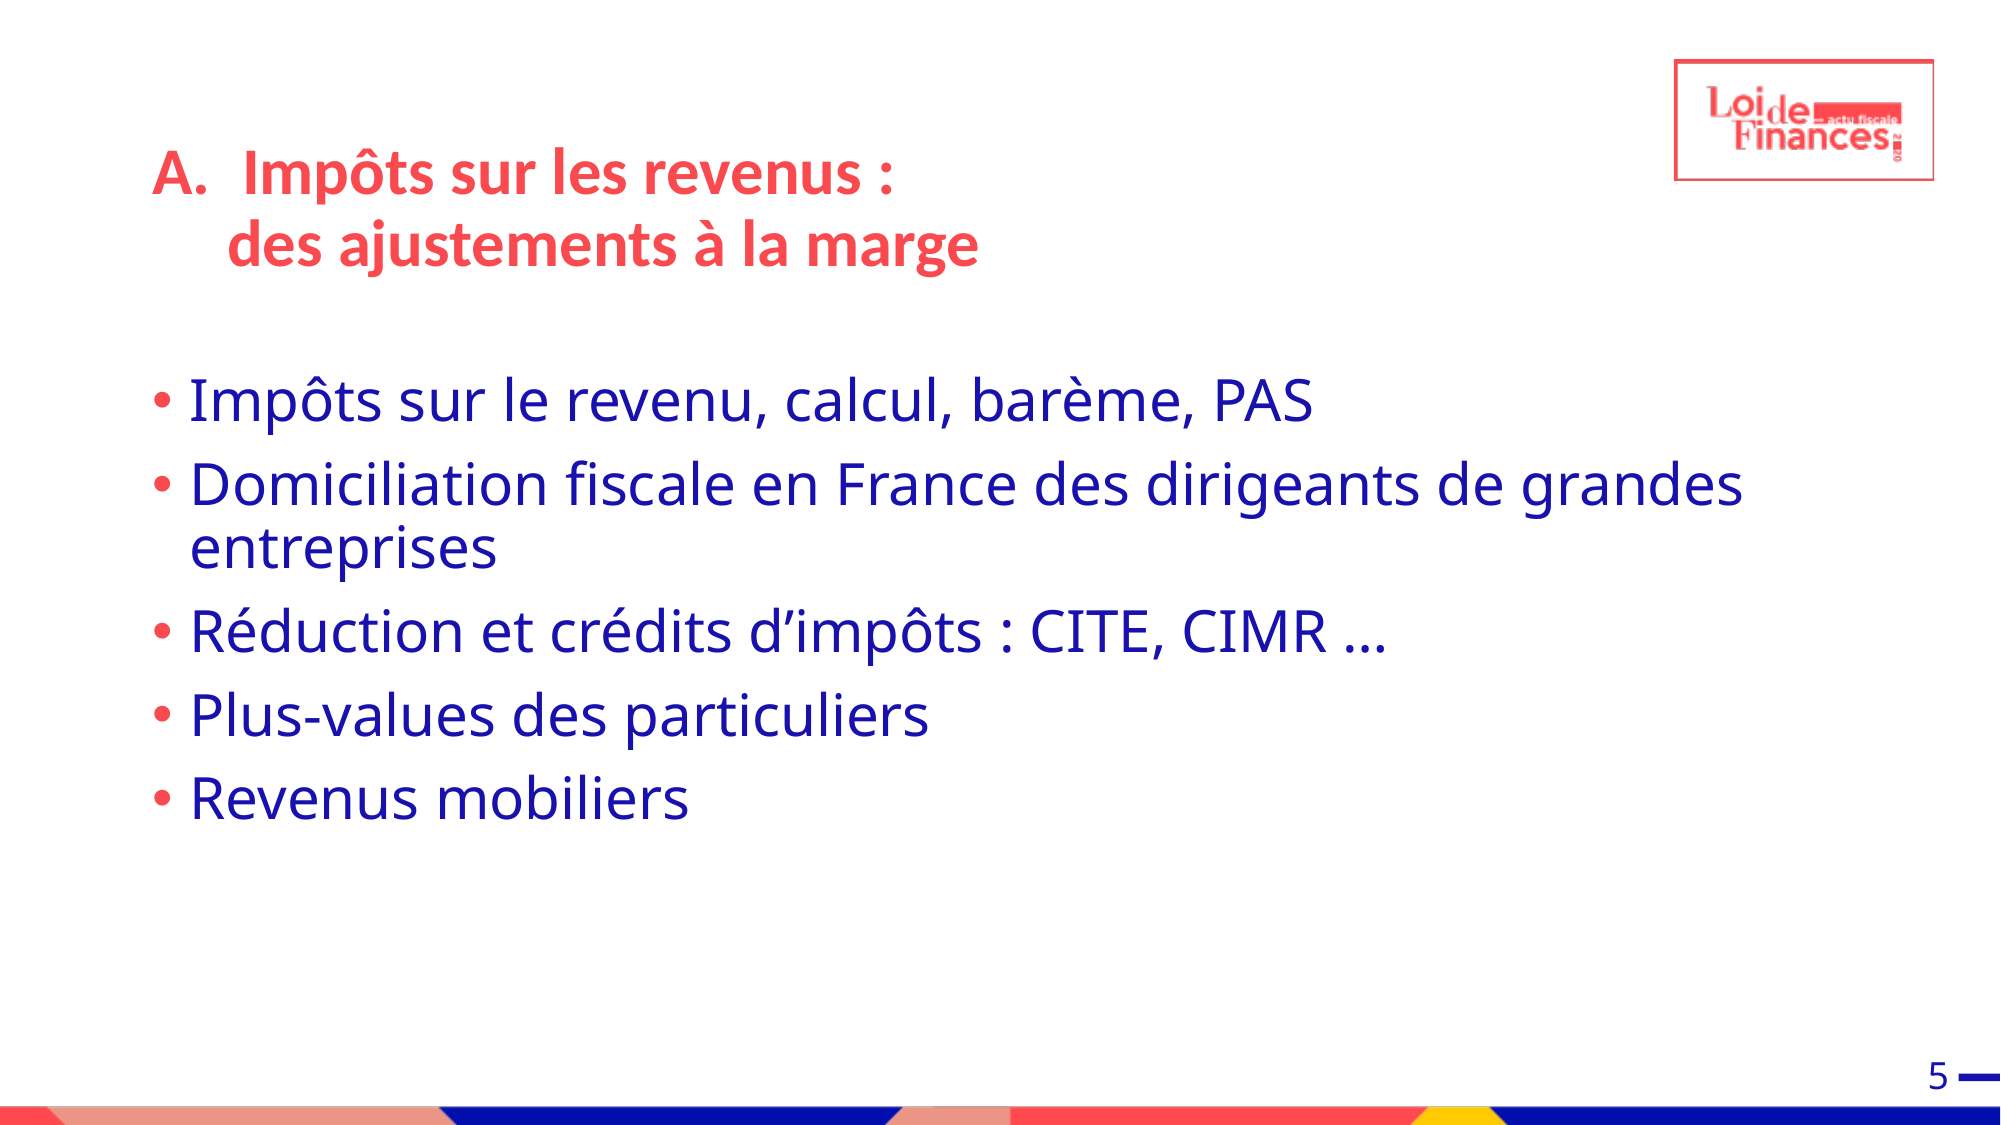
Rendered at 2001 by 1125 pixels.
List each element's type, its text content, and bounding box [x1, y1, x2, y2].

text_box Impôts sur le revenu, calcul, barème, PAS Domiciliation fiscale en France des dirigeants de grandes entreprises Réduction et crédits d’impôts : CITE, CIMR … Plus-values des particuliers Revenus mobiliers [137, 364, 1863, 1078]
text_box Impôts sur les revenus : des ajustements à la marge [137, 129, 1863, 347]
